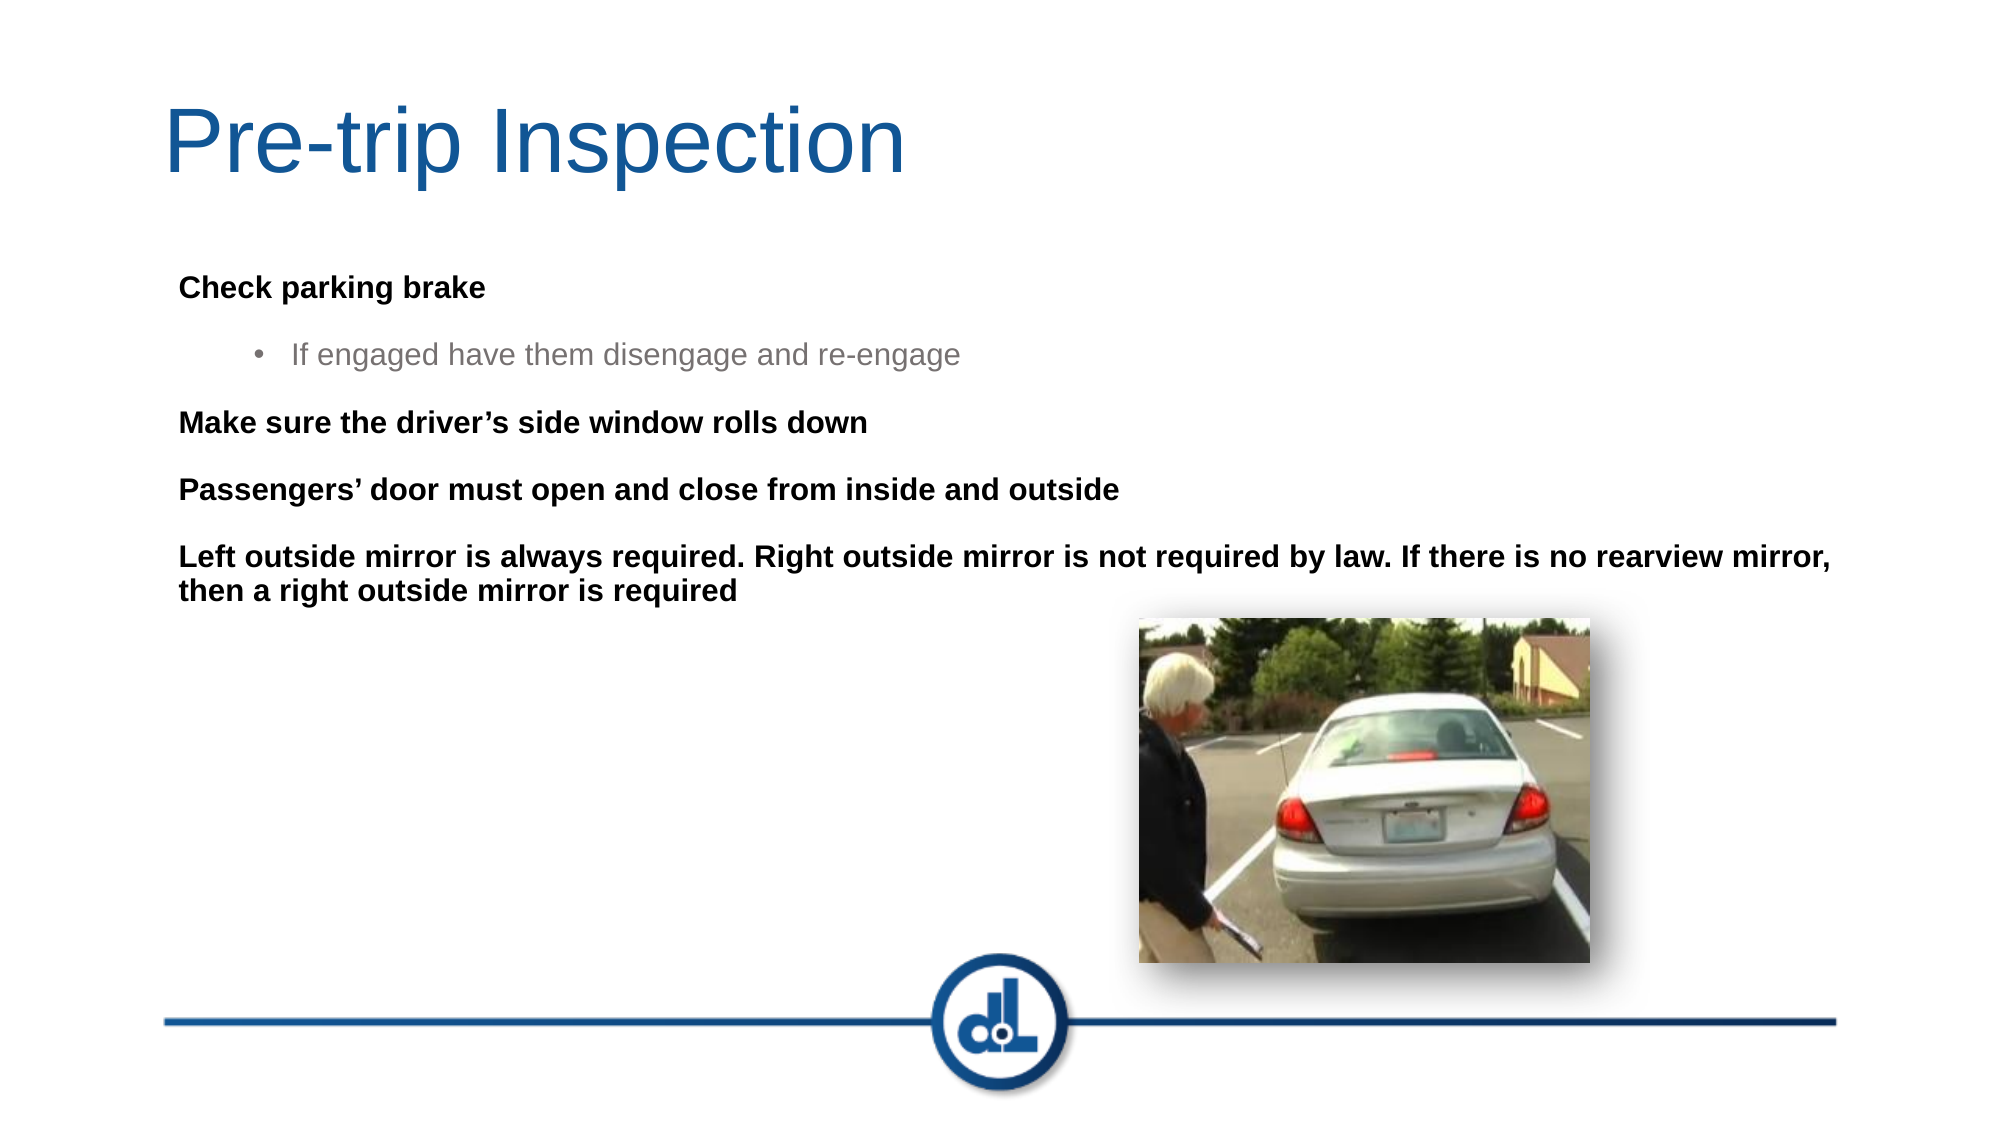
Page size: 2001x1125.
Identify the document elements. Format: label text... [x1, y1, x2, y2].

list Check parking brake If engaged have them disengage and re-engage Make sure the driver’s side window rolls down Passengers’ door must open and close from inside and outside Left outside mirror is always required. Right outside mirror is not required by law. If there is no rearview mirror, then a right outside mirror is required [88, 192, 1874, 1027]
title Pre-trip Inspection [148, 34, 1874, 192]
picture [137, 1027, 1863, 1107]
picture [1139, 618, 1590, 963]
